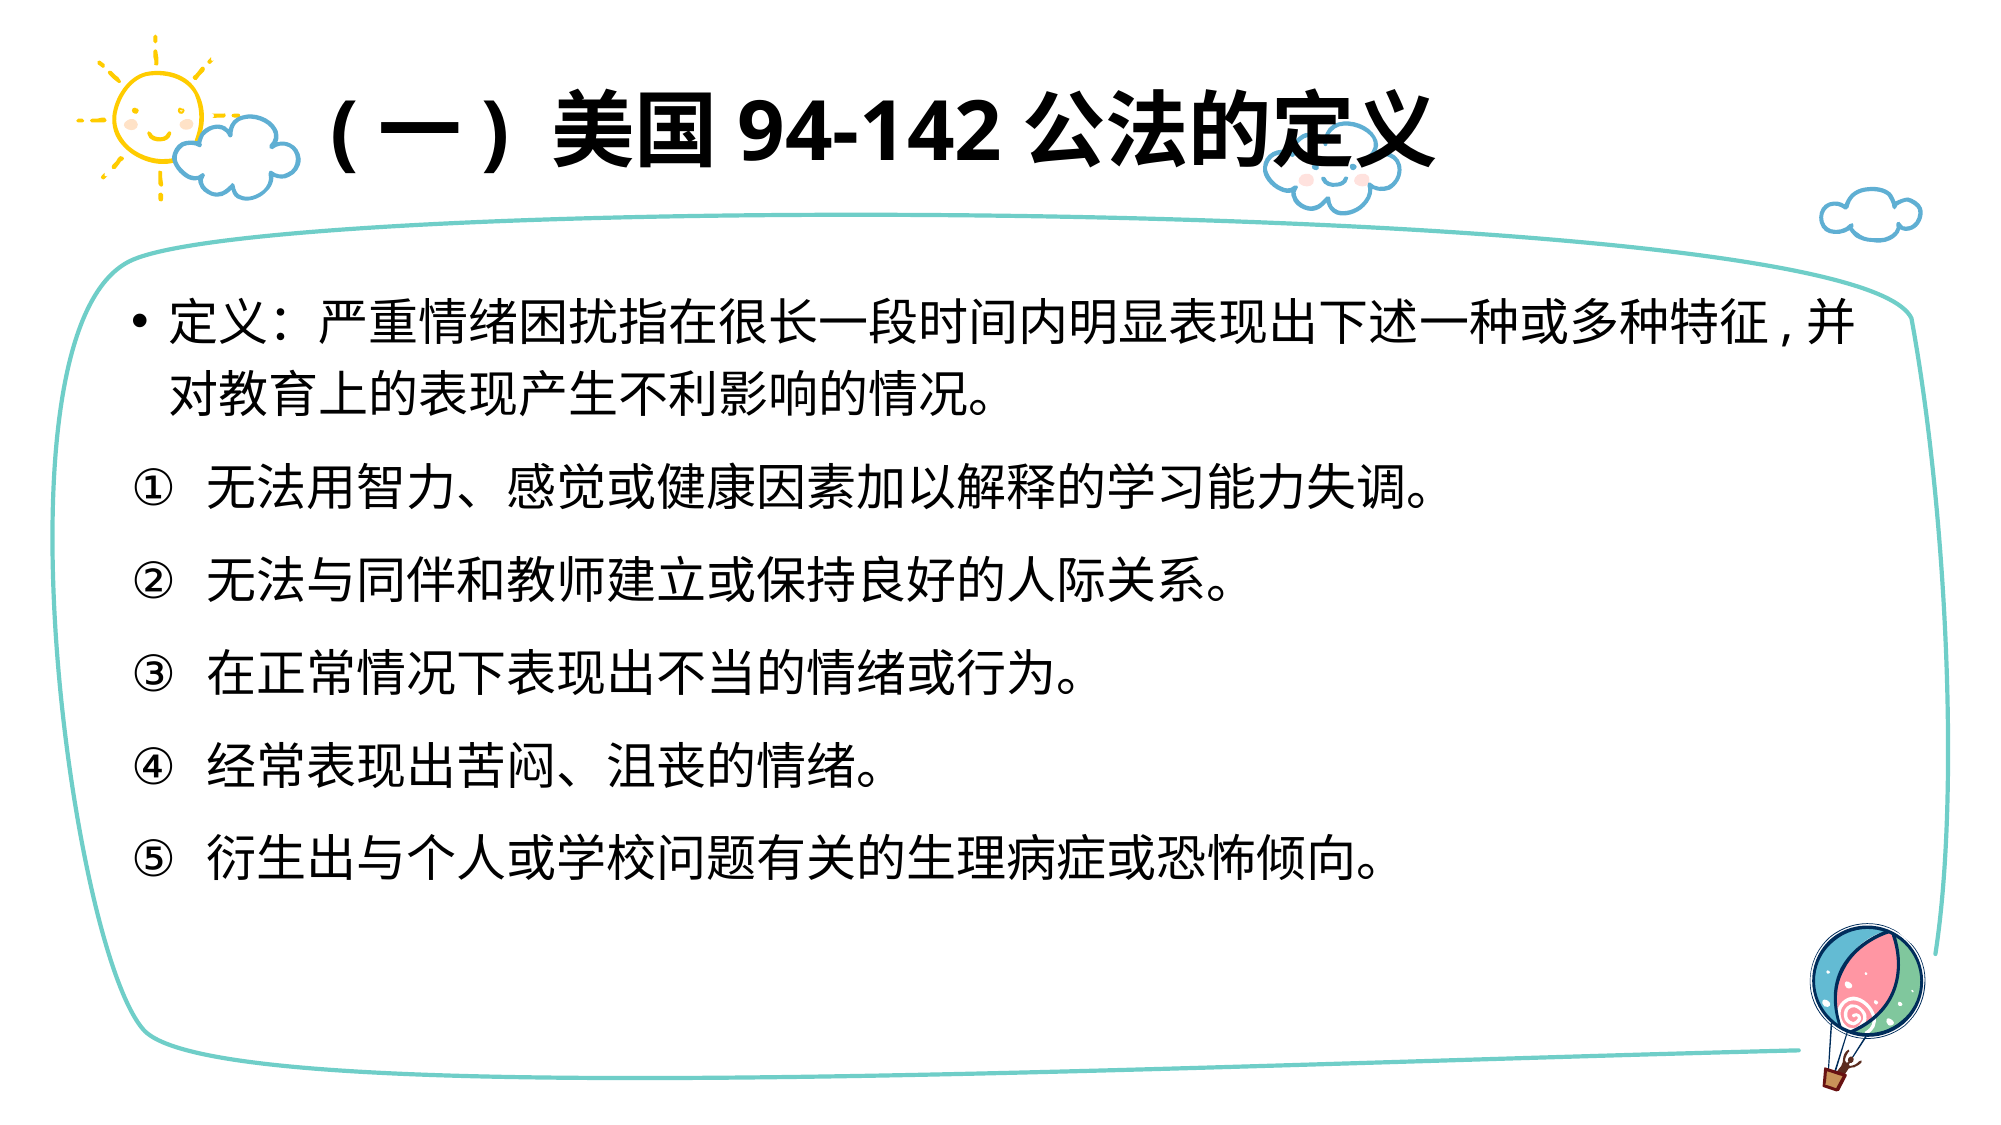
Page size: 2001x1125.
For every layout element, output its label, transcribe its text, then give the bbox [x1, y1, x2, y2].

list 定义：严重情绪困扰指在很长一段时间内明显表现出下述一种或多种特征,并对教育上的表现产生不利影响的情况。 无法用智力、感觉或健康因素加以解释的学习能力失调。 无法与同伴和教师建立或保持良好的人际关系。 在正常情况下表现出不当的情绪或行为。 经常表现出苦闷、沮丧的情绪。 衍生出与个人或学校问题有关的生理病症或恐怖倾向。 [115, 271, 1884, 1011]
title (一) 美国94-142公法的定义 [315, 63, 1553, 204]
